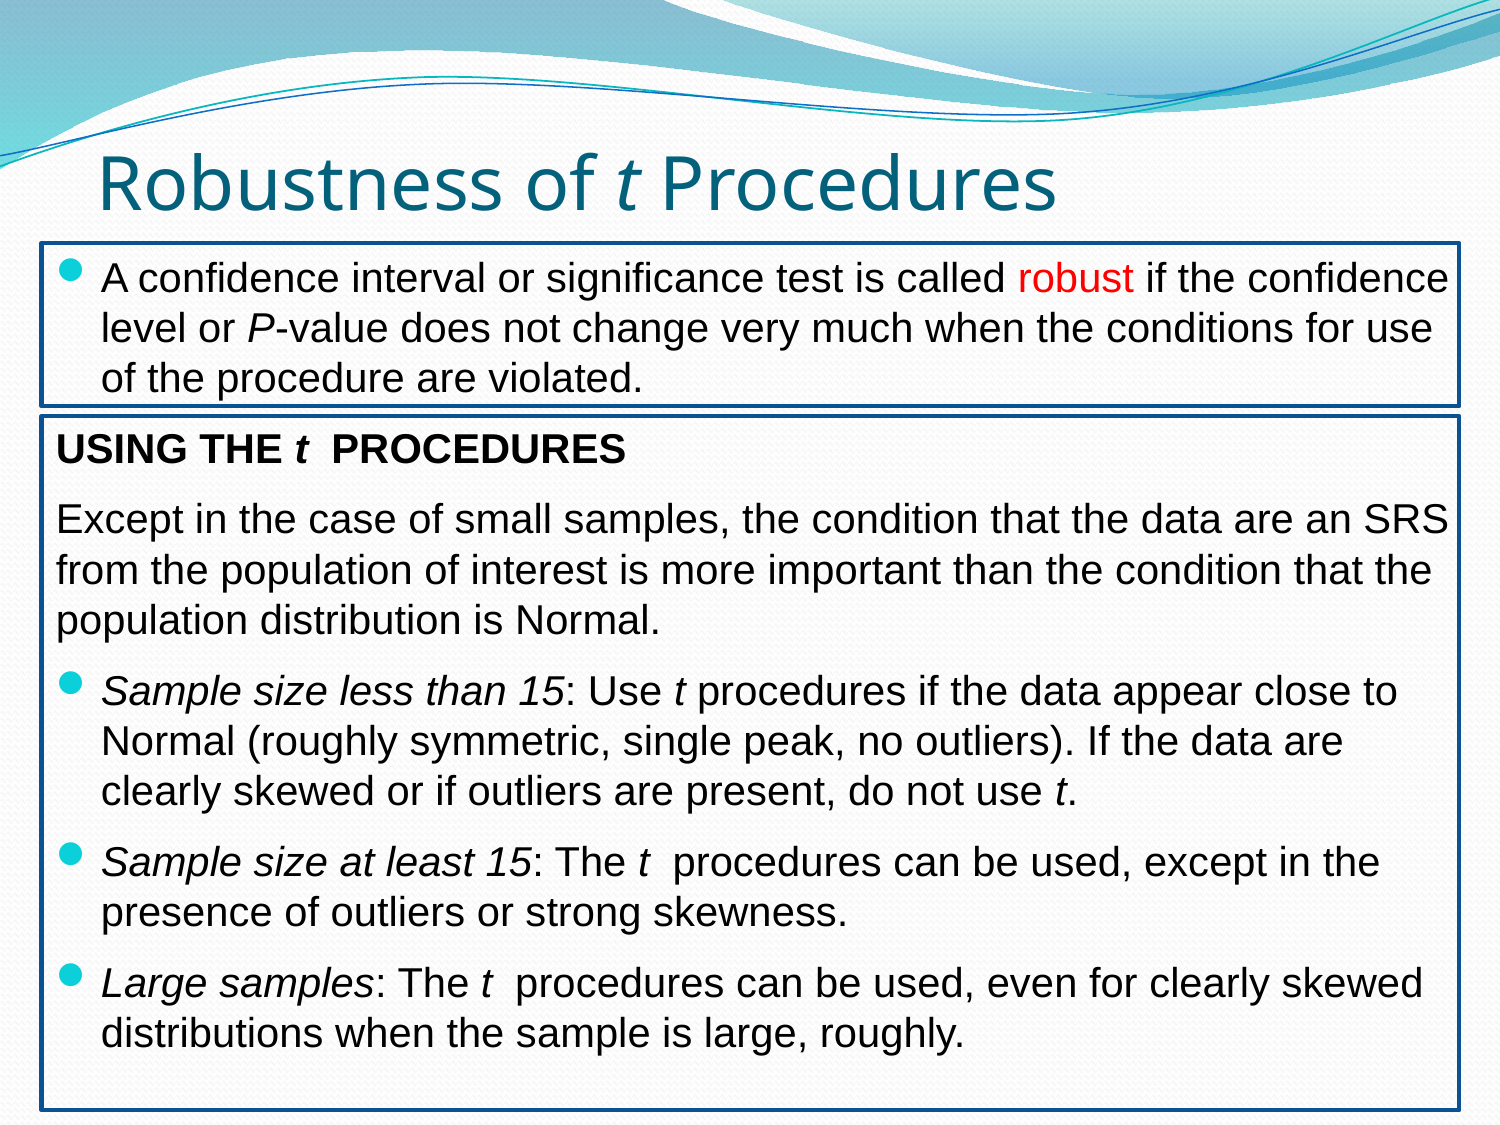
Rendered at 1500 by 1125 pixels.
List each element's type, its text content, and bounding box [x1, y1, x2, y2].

text_box [39, 241, 1461, 408]
title Robustness of t Procedures [96, 25, 1422, 226]
text_box [39, 414, 1461, 1112]
